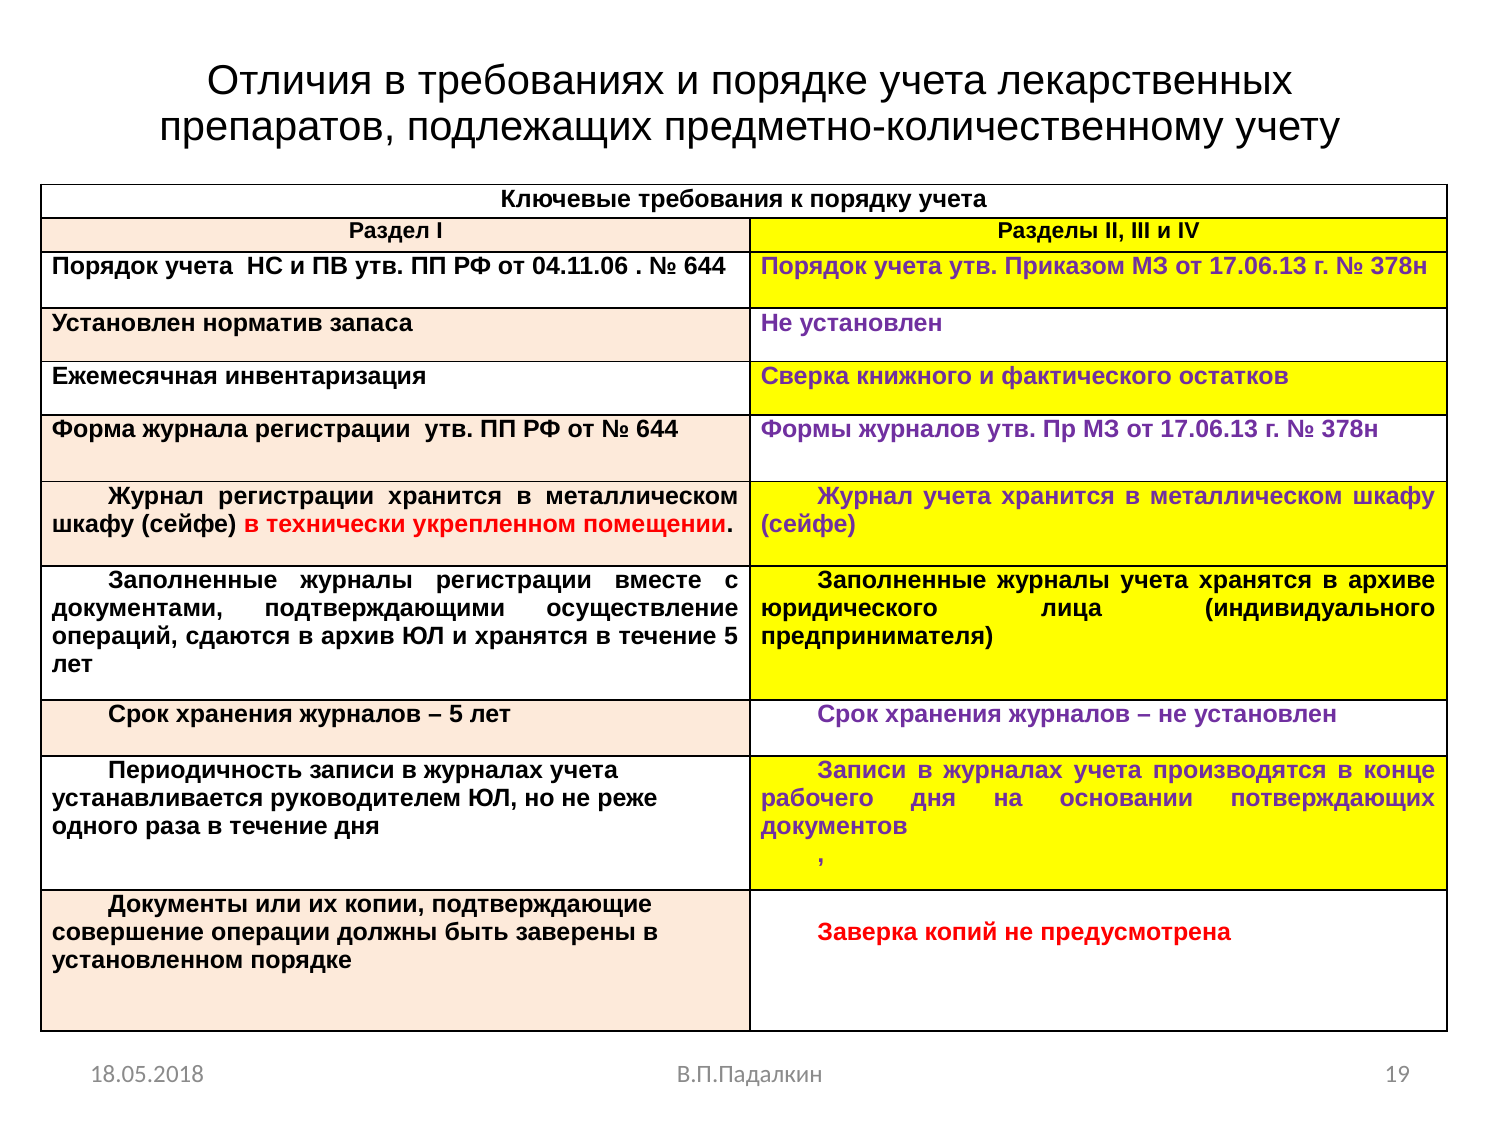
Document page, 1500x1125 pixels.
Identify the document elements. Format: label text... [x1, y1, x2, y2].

slide_number 19 [1074, 1042, 1425, 1103]
table_header Ключевые требования к порядку учета [42, 185, 1446, 217]
footer В.П.Падалкин [512, 1042, 988, 1103]
table_cell Документы или их копии, подтверждающие совершение операции должны быть заверены в установленном порядке [42, 891, 749, 1030]
table_cell Журнал регистрации хранится в металлическом шкафу (сейфе) в технически укрепленном помещении. [42, 482, 749, 565]
table_cell Ежемесячная инвентаризация [42, 362, 749, 414]
table_cell Установлен норматив запаса [42, 309, 749, 361]
title Отличия в требованиях и порядке учета лекарственных препаратов, подлежащих предметно-количественному учету [75, 45, 1425, 161]
table_cell Сверка книжного и фактического остатков [751, 362, 1446, 414]
table_cell Срок хранения журналов – 5 лет [42, 701, 749, 755]
table_cell Порядок учета НС и ПВ утв. ПП РФ от 04.11.06 . № 644 [42, 253, 749, 307]
table_cell Формы журналов утв. Пр МЗ от 17.06.13 г. № 378н [751, 416, 1446, 481]
table_cell Порядок учета утв. Приказом МЗ от 17.06.13 г. № 378н [751, 253, 1446, 307]
table_cell Раздел I [42, 219, 749, 251]
table_cell Записи в журналах учета производятся в конце рабочего дня на основании потверждающих документов , [751, 757, 1446, 889]
table_cell Заполненные журналы учета хранятся в архиве юридического лица (индивидуального предпринимателя) [751, 567, 1446, 699]
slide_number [75, 1042, 425, 1103]
table_cell Периодичность записи в журналах учета устанавливается руководителем ЮЛ, но не реже одного раза в течение дня [42, 757, 749, 889]
table_cell Разделы II, III и IV [751, 219, 1446, 251]
table_cell Срок хранения журналов – не установлен [751, 701, 1446, 755]
table_cell Заверка копий не предусмотрена [751, 891, 1446, 1030]
table_cell Форма журнала регистрации утв. ПП РФ от № 644 [42, 416, 749, 481]
table_cell Заполненные журналы регистрации вместе с документами, подтверждающими осуществление операций, сдаются в архив ЮЛ и хранятся в течение 5 лет [42, 567, 749, 699]
table_cell Журнал учета хранится в металлическом шкафу (сейфе) [751, 482, 1446, 565]
table_cell Не установлен [751, 309, 1446, 361]
